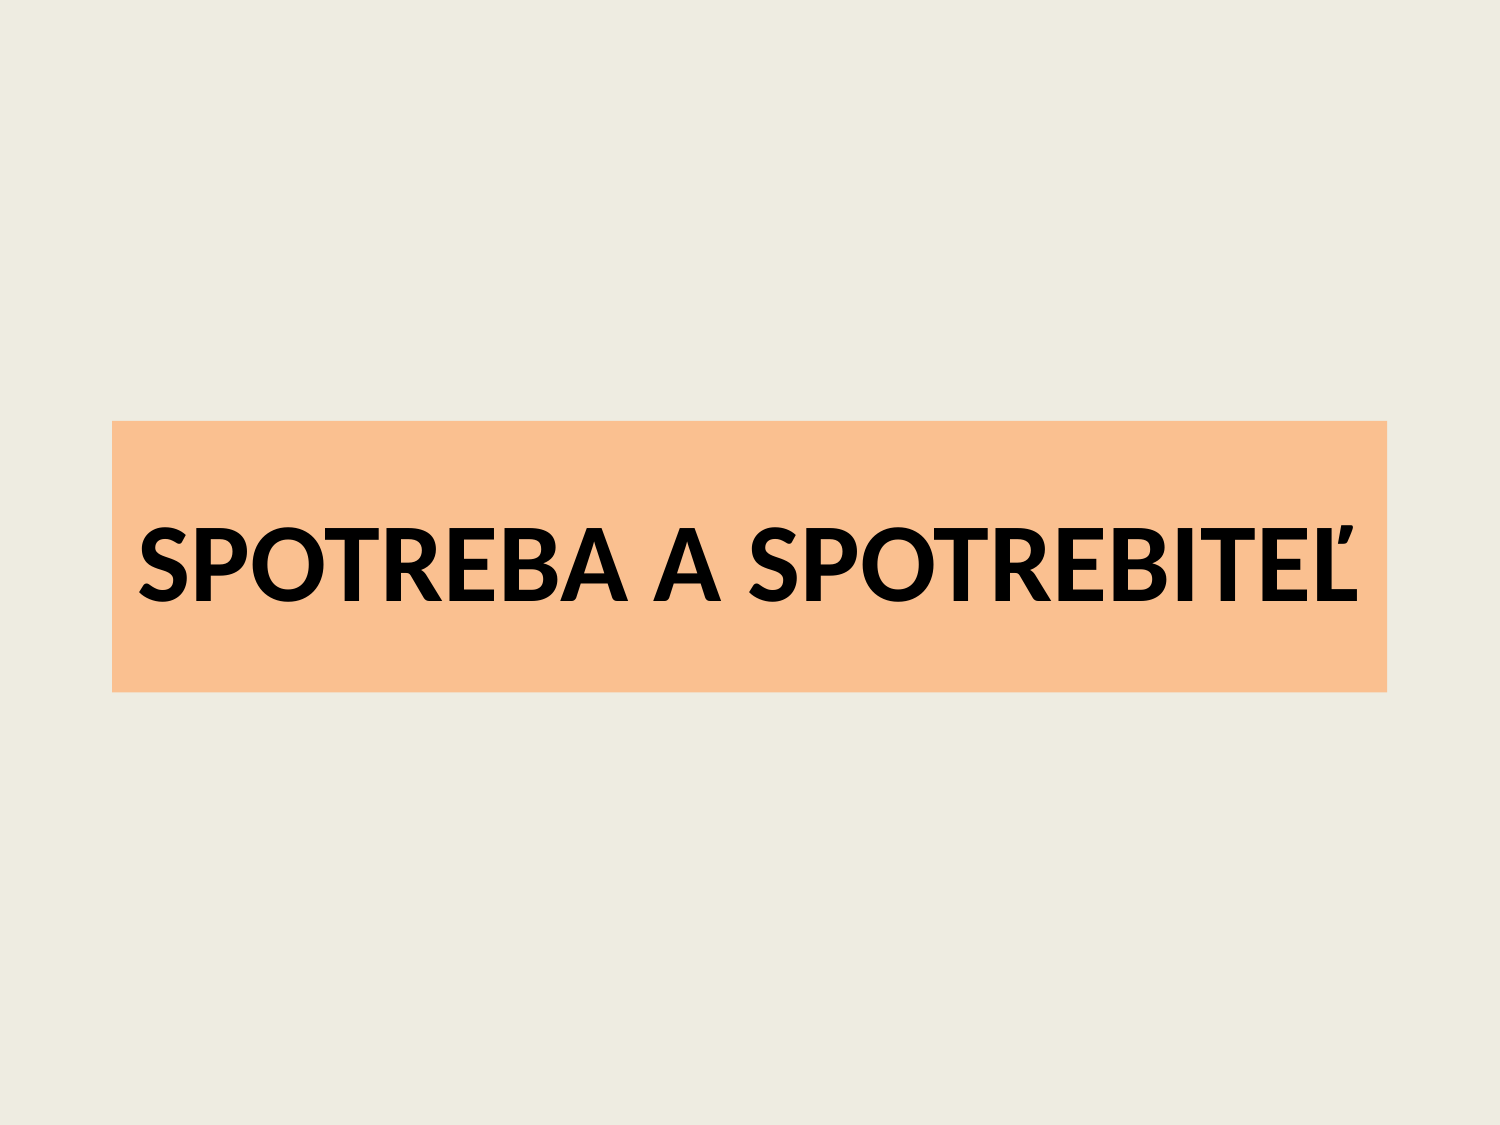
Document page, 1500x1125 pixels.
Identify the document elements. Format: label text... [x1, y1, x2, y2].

title Spotreba a spotrebiteľ [112, 420, 1388, 693]
